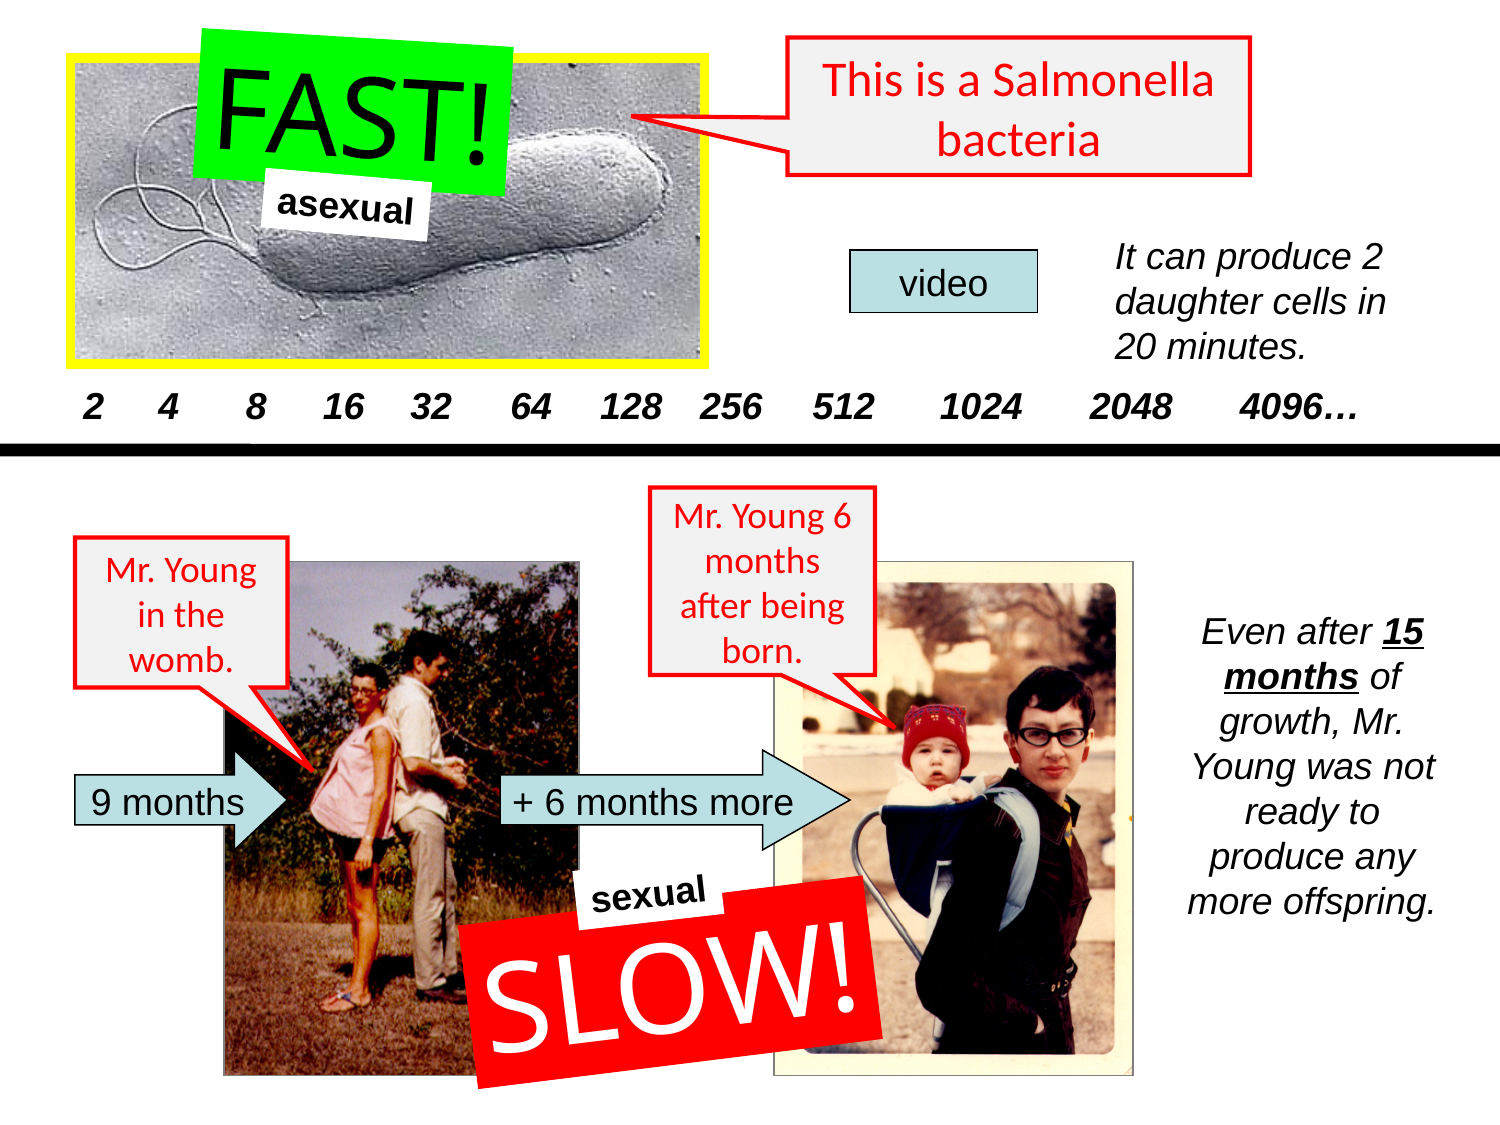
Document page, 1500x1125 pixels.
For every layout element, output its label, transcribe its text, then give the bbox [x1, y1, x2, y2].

text_box FAST! [199, 28, 514, 60]
text_box 8 [200, 374, 287, 435]
text_box 128 [575, 374, 675, 435]
text_box This is a Salmonella bacteria [704, 37, 1250, 175]
picture [774, 562, 1133, 1076]
text_box 256 [675, 374, 787, 435]
text_box 1024 [912, 374, 1050, 435]
text_box 2048 [1062, 374, 1200, 435]
text_box It can produce 2 daughter cells in 20 minutes. [1100, 224, 1450, 375]
text_box sexual [582, 854, 725, 931]
text_box Mr. Young 6 months after being born. [649, 487, 875, 676]
text_box 16 [287, 374, 375, 435]
text_box Mr. Young in the womb. [74, 537, 288, 703]
picture [224, 562, 579, 1076]
text_box SLOW! [477, 1083, 528, 1090]
text_box 64 [474, 374, 575, 435]
text_box 9 months [74, 774, 219, 825]
text_box SLOW! [582, 887, 769, 1077]
text_box Even after 15 months of growth, Mr. Young was not ready to produce any more offspring. [1162, 599, 1463, 930]
text_box 4 [112, 374, 200, 435]
picture [74, 62, 701, 360]
text_box 512 [787, 374, 900, 435]
text_box 2 [37, 374, 112, 435]
text_box + 6 months more [582, 750, 769, 850]
text_box video [849, 249, 1038, 313]
text_box 32 [375, 374, 474, 435]
text_box 4096… [1212, 374, 1388, 435]
